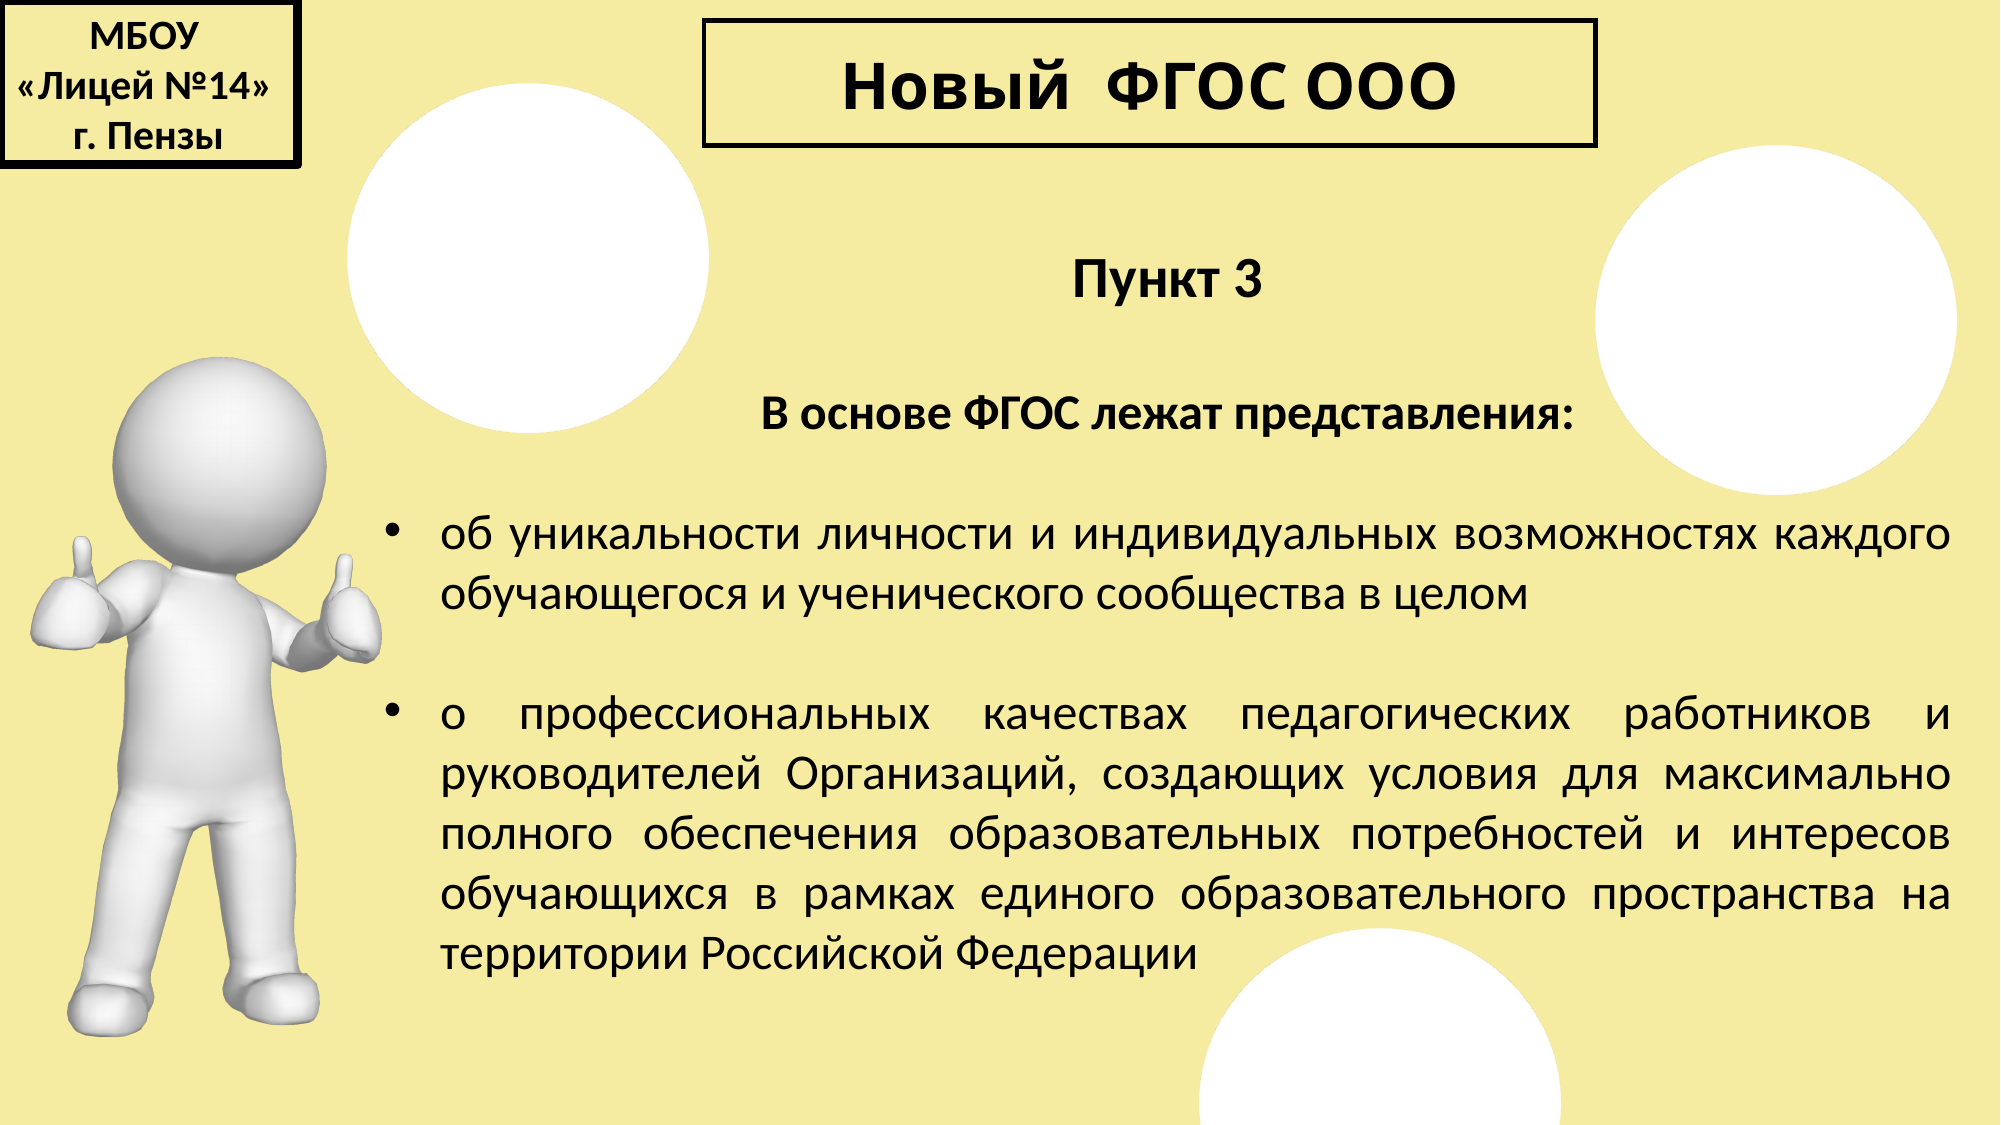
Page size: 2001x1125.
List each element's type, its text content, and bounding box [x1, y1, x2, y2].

text_box МБОУ «Лицей №14» г. Пензы [0, 0, 298, 165]
picture [1595, 145, 1957, 495]
picture [1199, 928, 1561, 1125]
text_box Новый ФГОС ООО [703, 20, 1596, 146]
text_box Пункт 3 В основе ФГОС лежат представления: об уникальности личности и индивидуальных возможностях каждого обучающегося и ученического сообщества в целом о профессиональных качествах педагогических работников и руководителей Организаций, создающих условия для максимально полного обеспечения образовательных потребностей и интересов обучающихся в рамках единого образовательного пространства на территории Российской Федерации [595, 232, 1967, 987]
picture [0, 83, 709, 1048]
